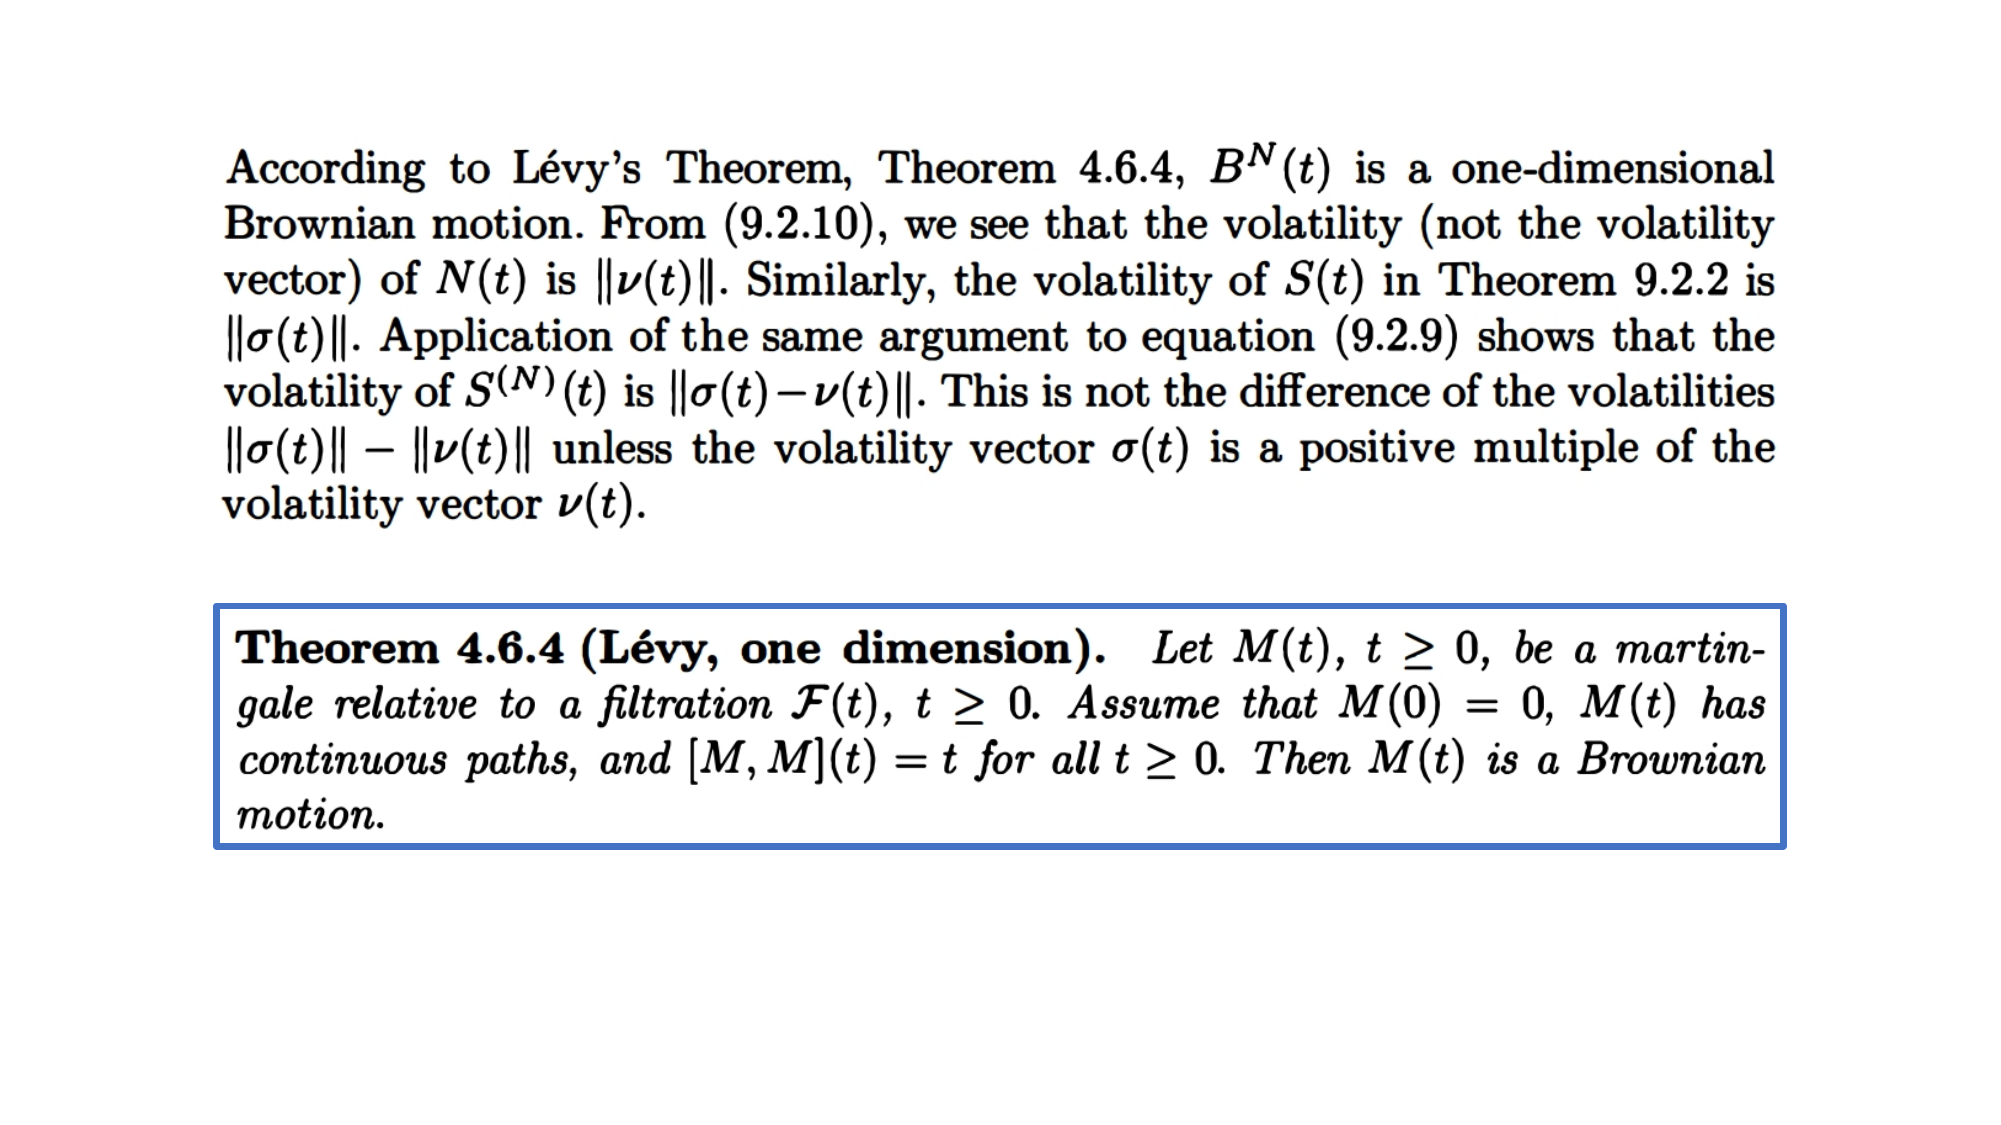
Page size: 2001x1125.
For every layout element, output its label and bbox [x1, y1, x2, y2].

picture [206, 134, 1793, 529]
picture [219, 608, 1781, 844]
